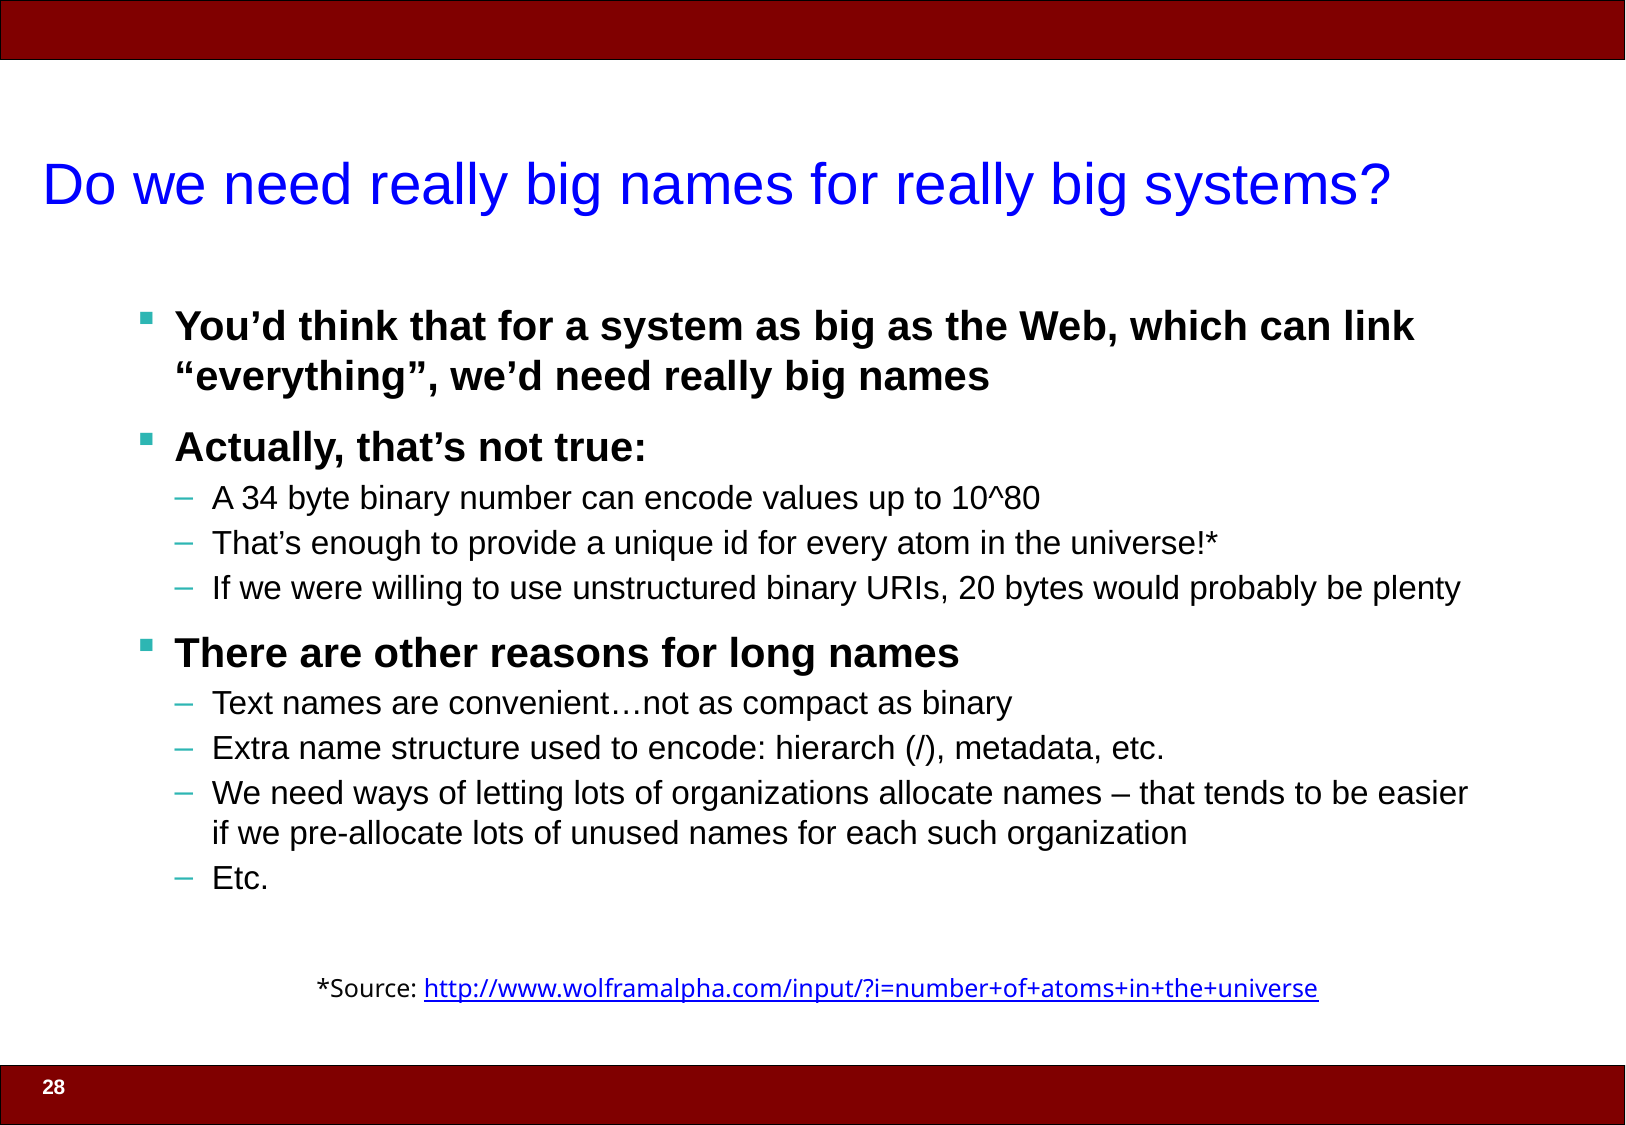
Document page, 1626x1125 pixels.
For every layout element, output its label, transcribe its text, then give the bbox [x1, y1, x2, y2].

slide_number 28 [27, 1066, 207, 1119]
title Do we need really big names for really big systems? [27, 142, 1493, 225]
list You’d think that for a system as big as the Web, which can link “everything”, we’d need really big names Actually, that’s not true: A 34 byte binary number can encode values up to 10^80 That’s enough to provide a unique id for every atom in the universe!* If we were willing to use unstructured binary URIs, 20 bytes would probably be plenty There are other reasons for long names Text names are convenient…not as compact as binary Extra name structure used to encode: hierarch (/), metadata, etc. We need ways of letting lots of organizations allocate names – that tends to be easier if we pre-allocate lots of unused names for each such organization Etc. [121, 291, 1504, 932]
text_box *Source: http://www.wolframalpha.com/input/?i=number+of+atoms+in+the+universe [301, 965, 1341, 1015]
